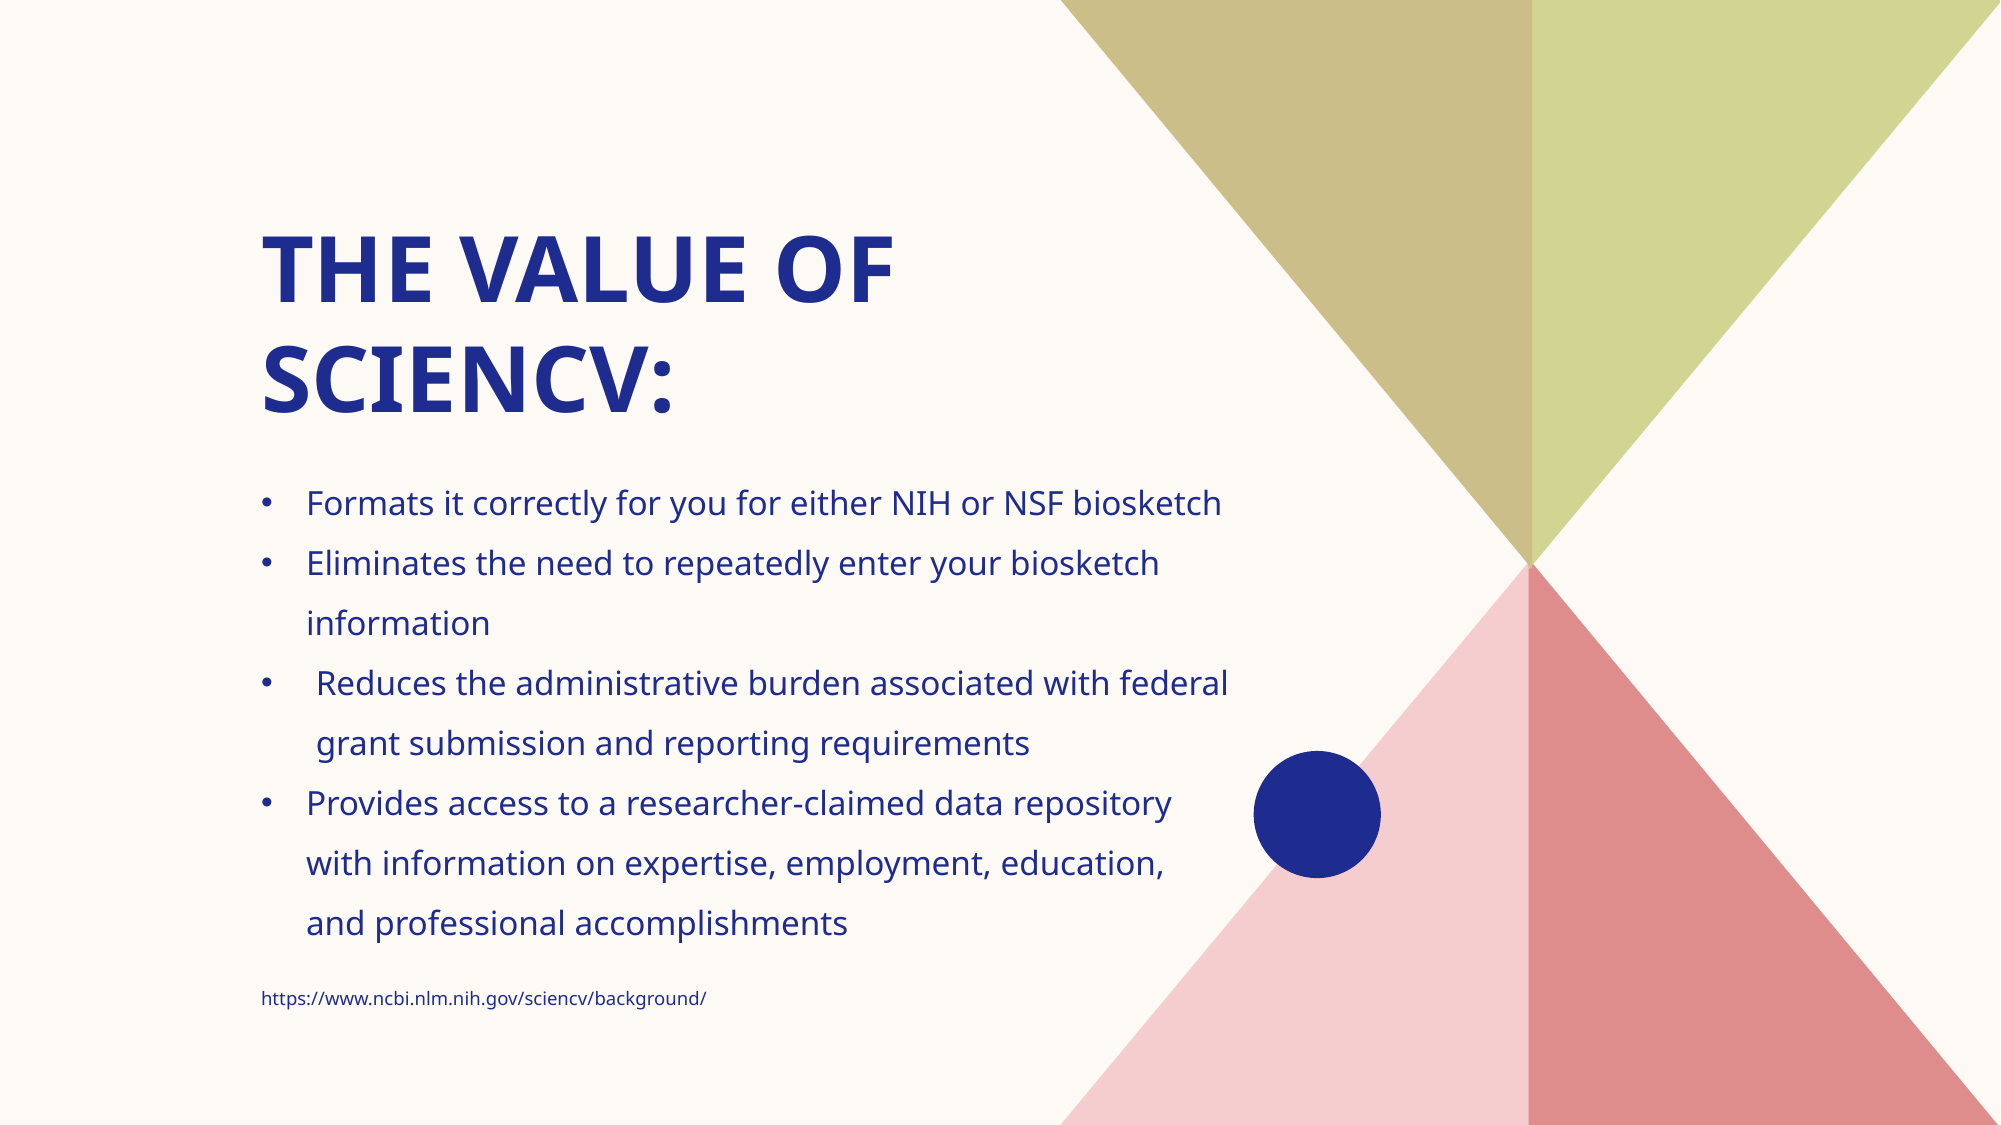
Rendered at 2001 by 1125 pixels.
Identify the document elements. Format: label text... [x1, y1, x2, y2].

list Formats it correctly for you for either NIH or NSF biosketch Eliminates the need to repeatedly enter your biosketch information Reduces the administrative burden associated with federal grant submission and reporting requirements Provides access to a researcher-claimed data repository with information on expertise, employment, education, and professional accomplishments https://www.ncbi.nlm.nih.gov/sciencv/background/ [246, 454, 1249, 1080]
title The value of SciENcv: [246, 14, 1180, 438]
